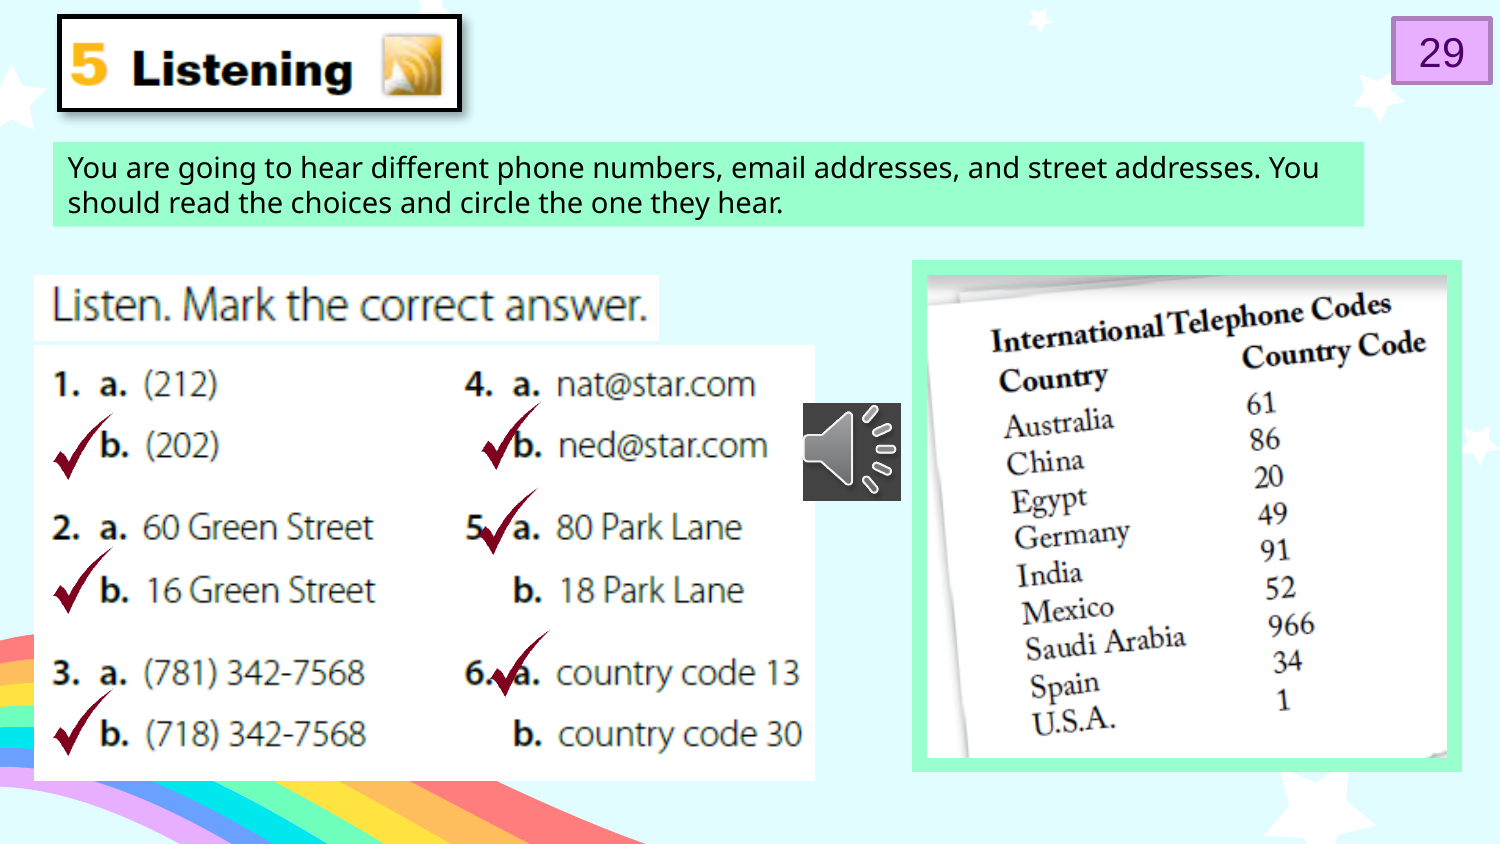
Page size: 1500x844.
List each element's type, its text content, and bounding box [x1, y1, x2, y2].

text_box You are going to hear different phone numbers, email addresses, and street addresses. You should read the choices and circle the one they hear. [53, 141, 1365, 227]
text_box 29 [1391, 16, 1493, 85]
picture [34, 274, 659, 342]
picture [34, 345, 903, 781]
picture [61, 18, 458, 108]
picture [926, 274, 1448, 758]
